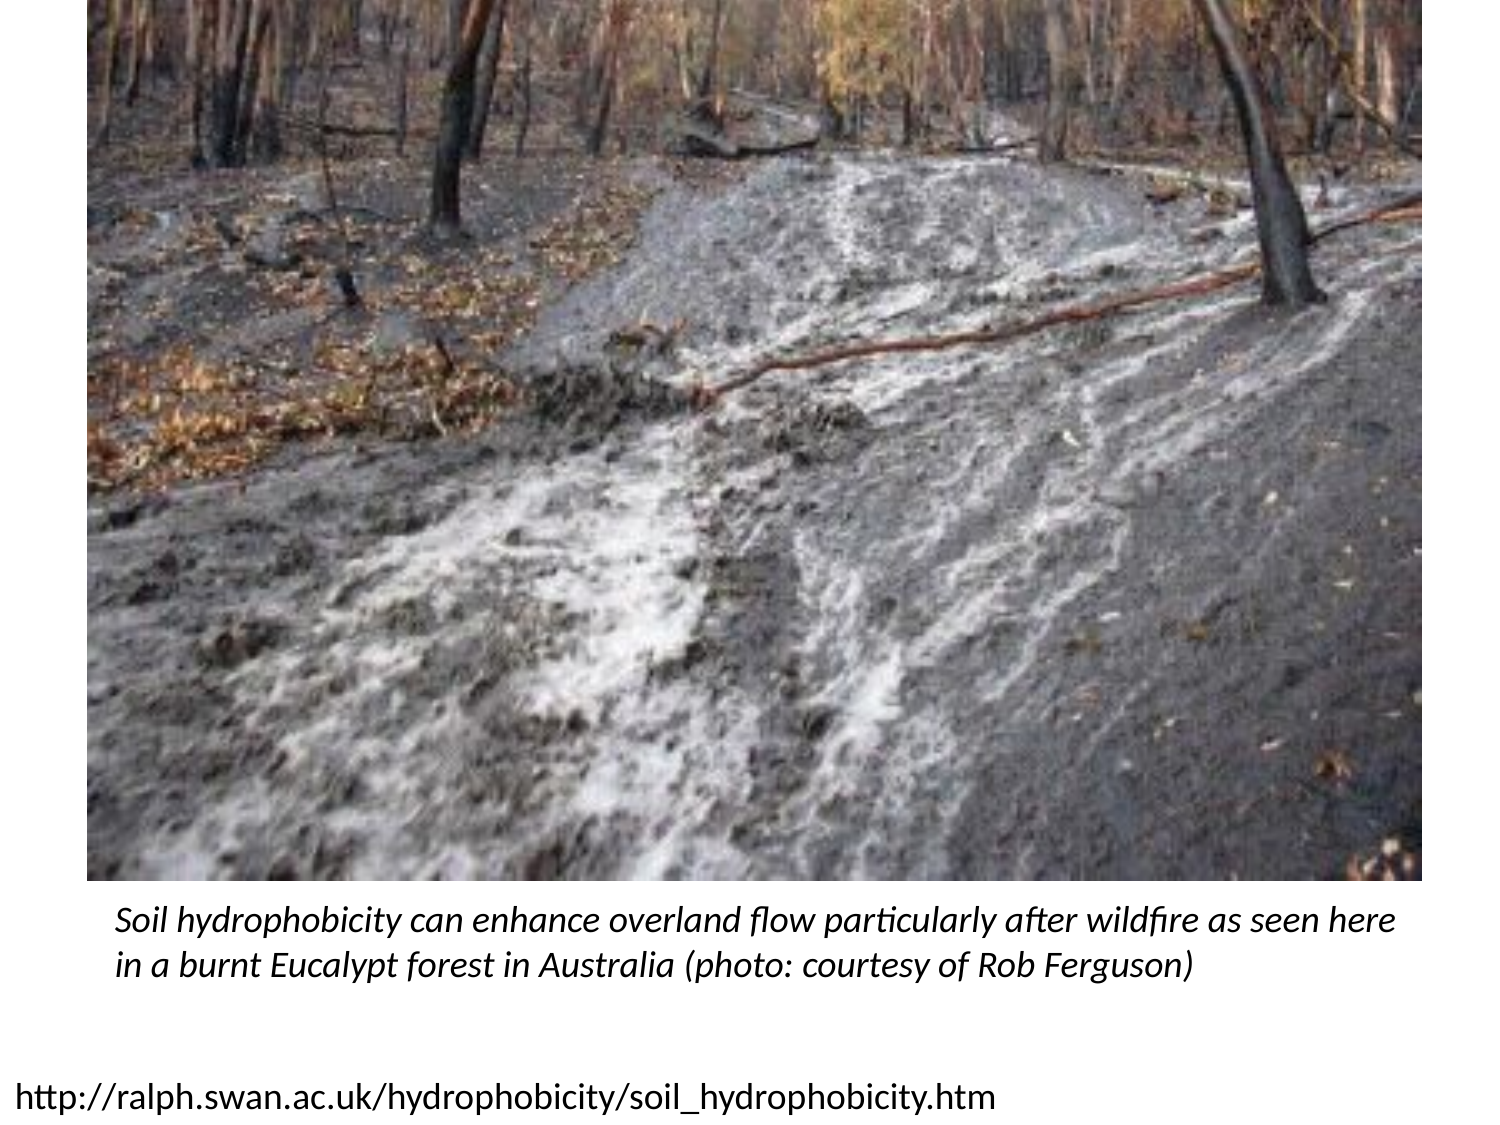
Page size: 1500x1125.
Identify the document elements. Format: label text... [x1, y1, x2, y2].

text_box Soil hydrophobicity can enhance overland flow particularly after wildfire as seen here in a burnt Eucalypt forest in Australia (photo: courtesy of Rob Ferguson) [99, 889, 1413, 993]
picture [87, 0, 1422, 881]
text_box http://ralph.swan.ac.uk/hydrophobicity/soil_hydrophobicity.htm [0, 1064, 1200, 1125]
